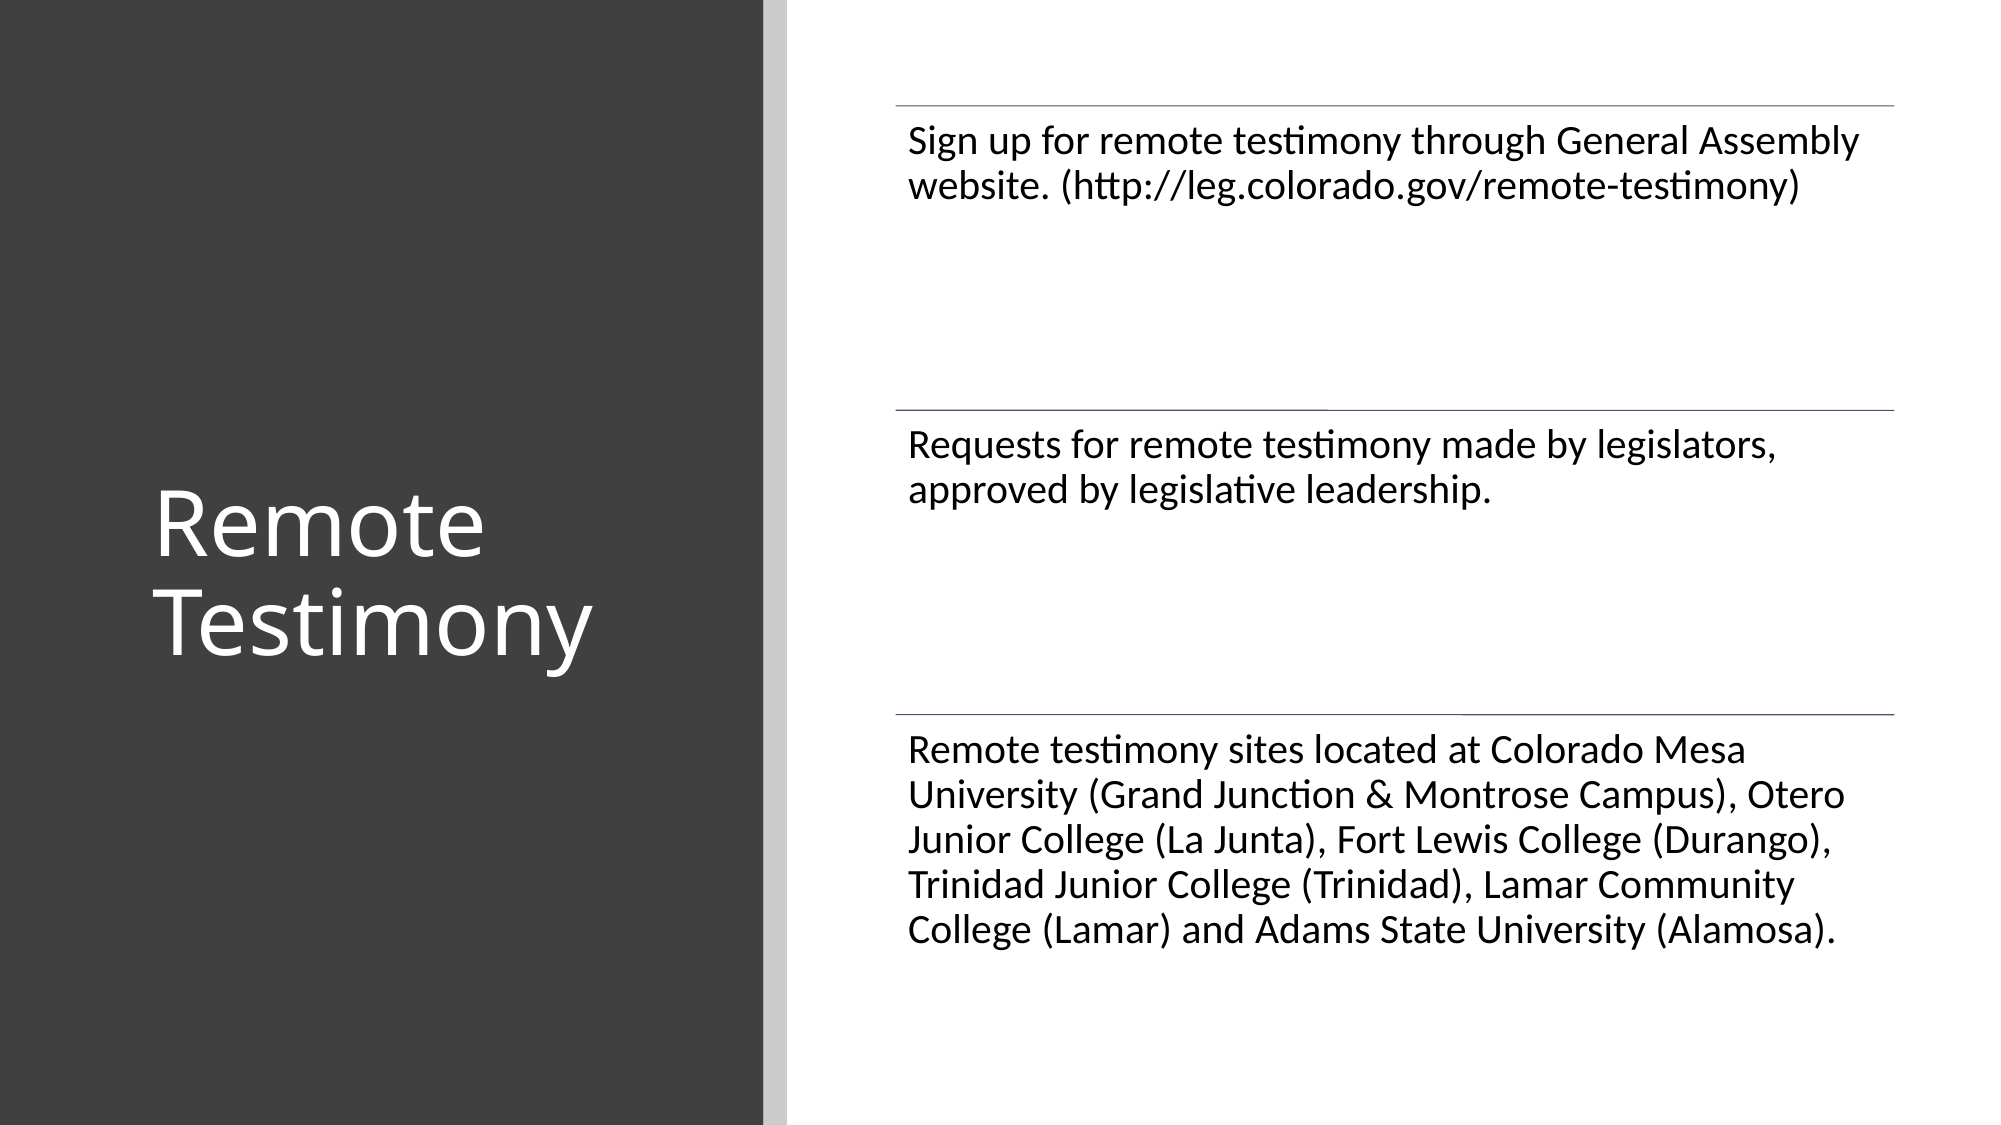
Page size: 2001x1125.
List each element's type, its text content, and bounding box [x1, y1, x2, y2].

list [895, 105, 1895, 1020]
text_box [0, 0, 762, 1125]
title Remote Testimony [137, 133, 685, 1020]
text_box [762, 0, 788, 1125]
